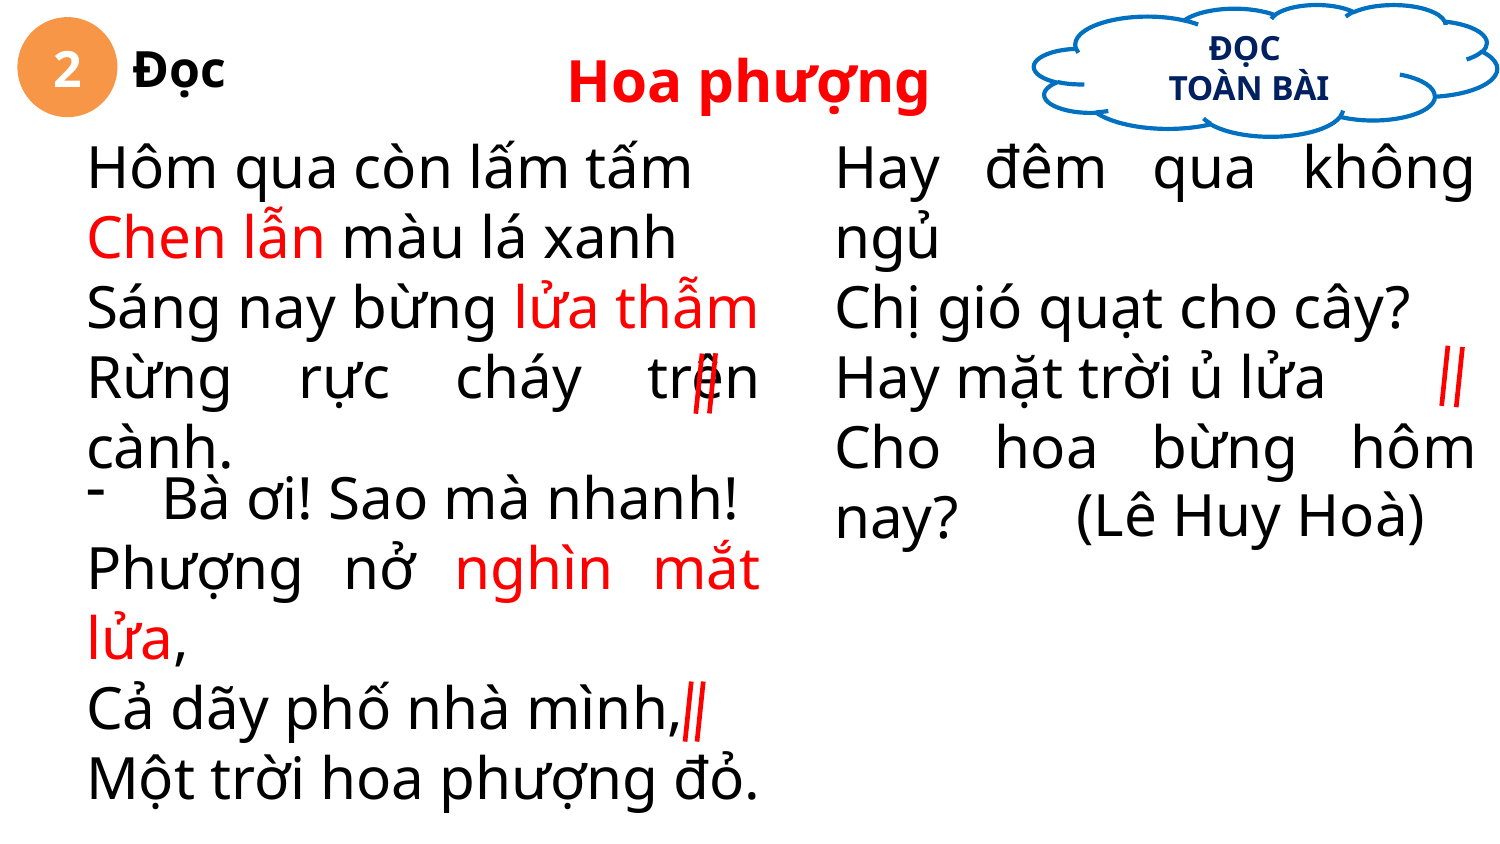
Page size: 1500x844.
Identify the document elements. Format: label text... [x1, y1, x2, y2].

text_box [684, 681, 692, 742]
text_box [17, 16, 1484, 118]
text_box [1455, 346, 1463, 408]
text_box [1441, 345, 1449, 407]
text_box ĐỌC TOÀN BÀI [1189, 2, 1442, 15]
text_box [7, 36, 1495, 752]
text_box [696, 681, 704, 742]
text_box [709, 353, 716, 414]
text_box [695, 353, 703, 414]
